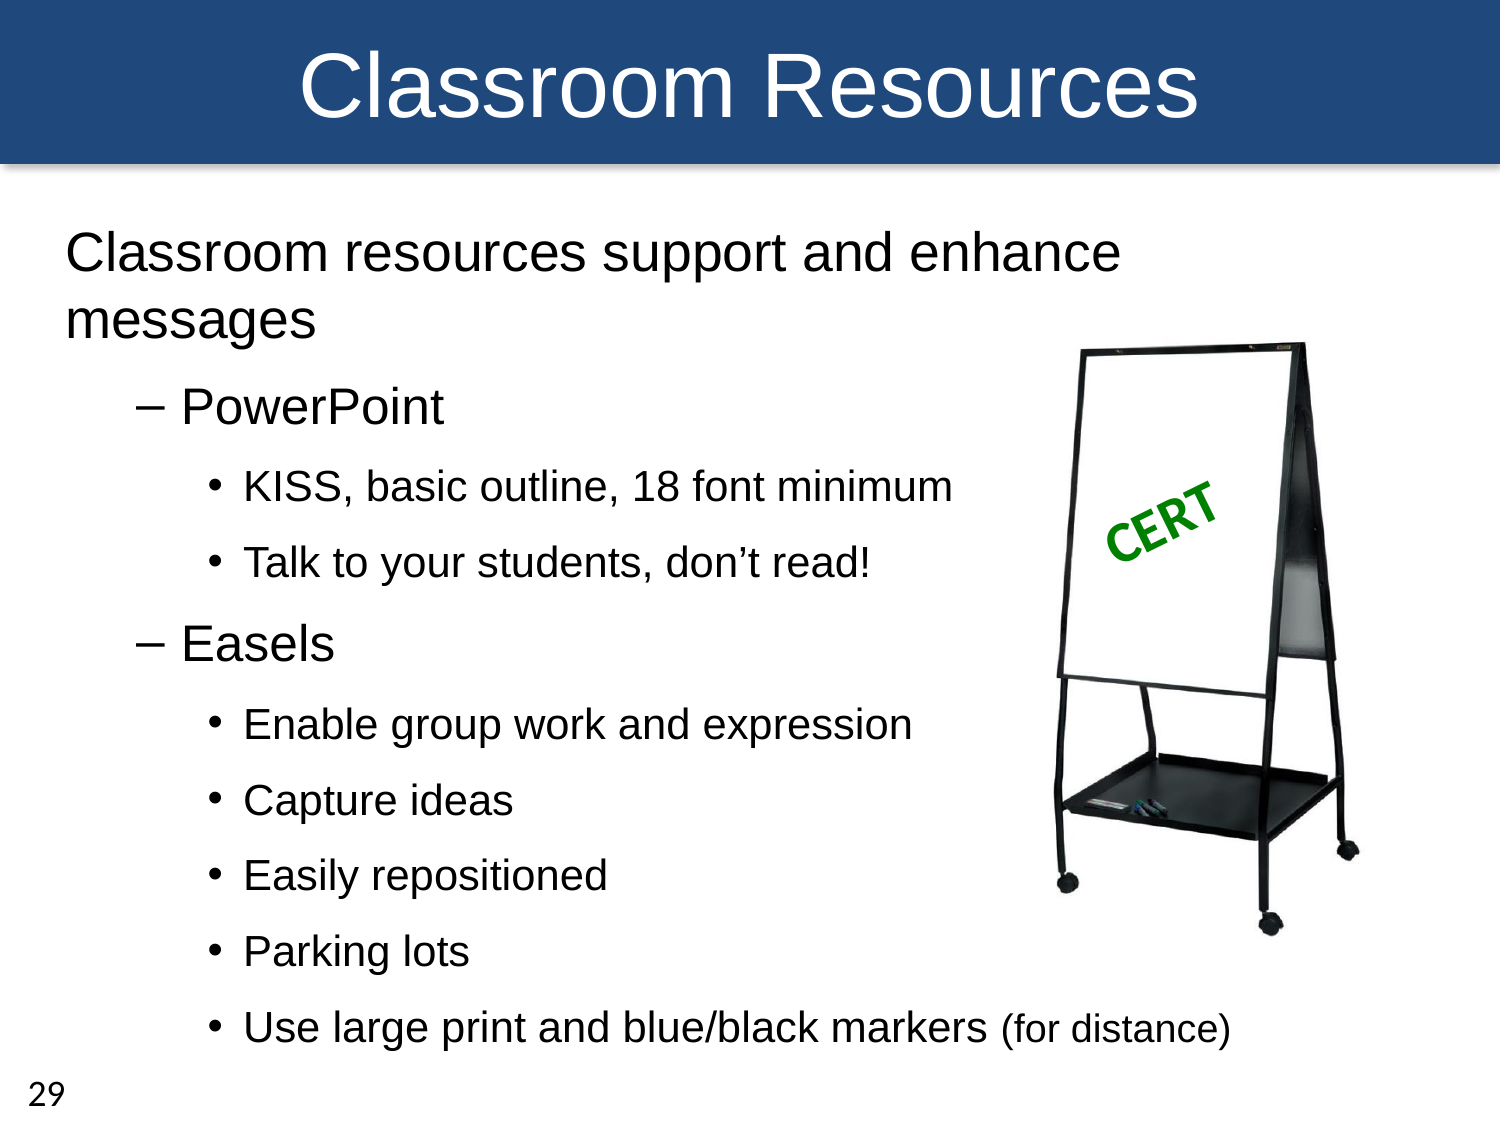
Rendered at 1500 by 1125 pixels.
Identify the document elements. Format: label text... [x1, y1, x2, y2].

slide_number 29 [12, 1061, 363, 1122]
picture [1012, 324, 1380, 944]
title Classroom Resources [0, 0, 1500, 163]
list Classroom resources support and enhance messages PowerPoint KISS, basic outline, 18 font minimum Talk to your students, don’t read! Easels Enable group work and expression Capture ideas Easily repositioned Parking lots Use large print and blue/black markers (for distance) [50, 209, 1400, 1060]
